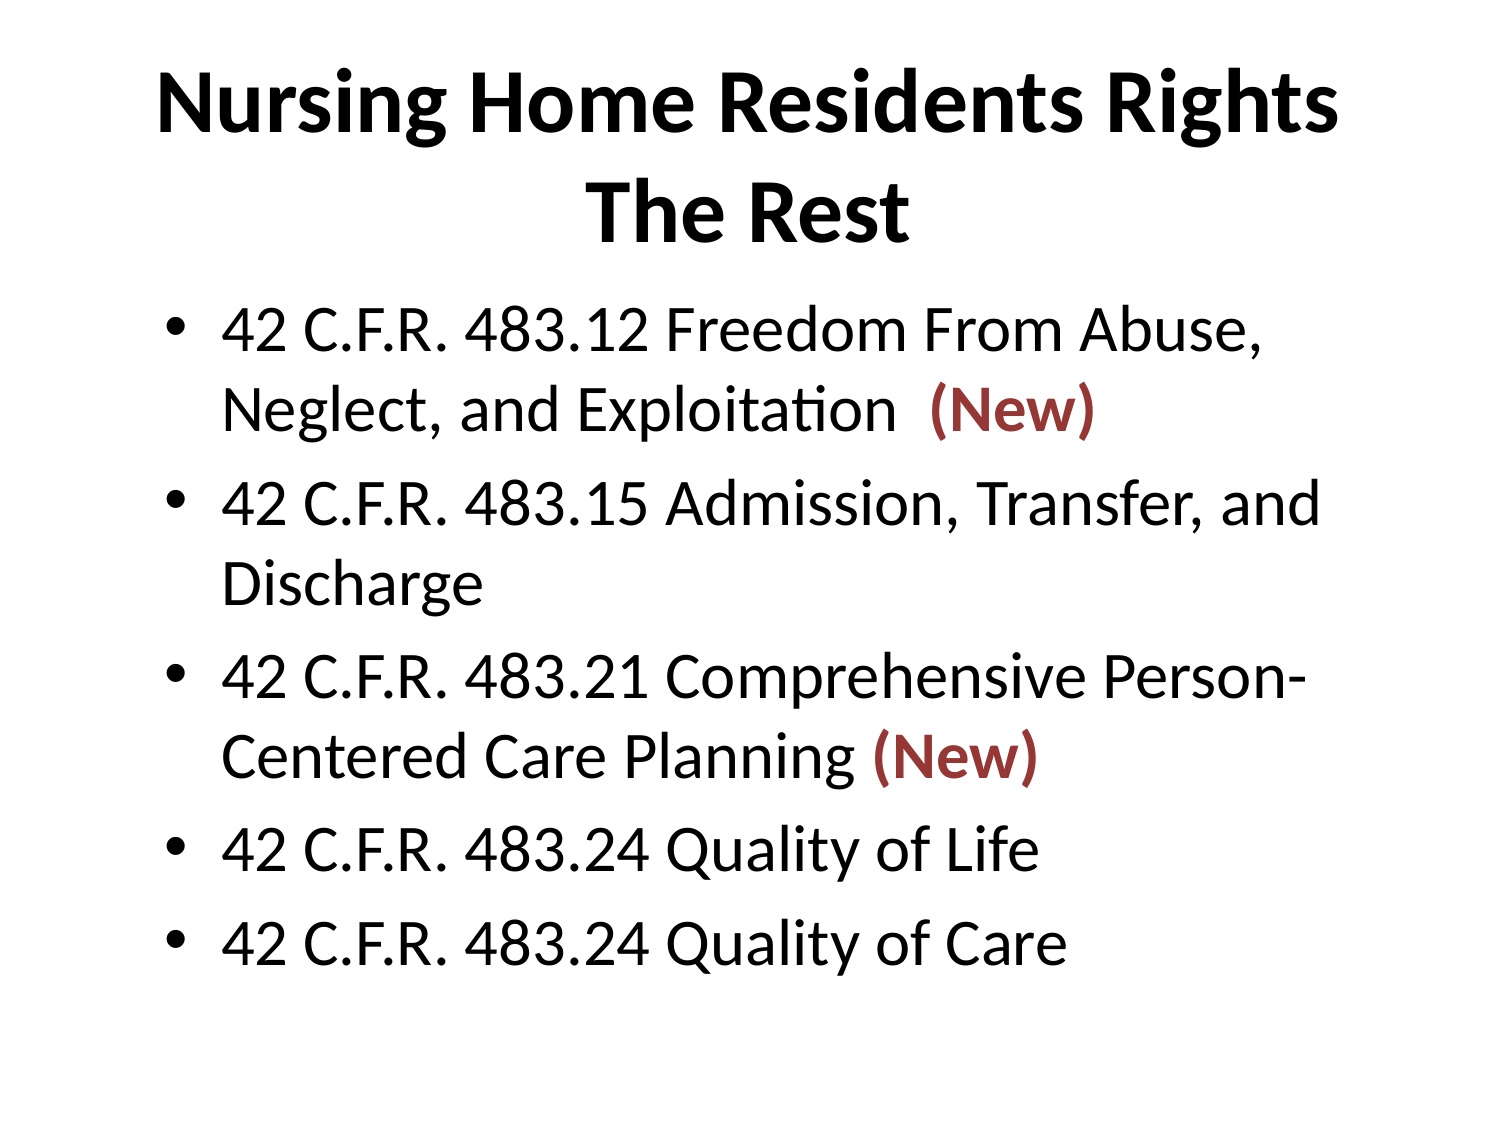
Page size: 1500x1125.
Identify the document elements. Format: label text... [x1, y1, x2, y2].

text_box 42 C.F.R. 483.12 Freedom From Abuse, Neglect, and Exploitation (New) 42 C.F.R. 483.15 Admission, Transfer, and Discharge 42 C.F.R. 483.21 Comprehensive Person-Centered Care Planning (New) 42 C.F.R. 483.24 Quality of Life 42 C.F.R. 483.24 Quality of Care [149, 277, 1500, 953]
text_box [24, 150, 1488, 826]
text_box [87, 22, 1438, 150]
text_box Nursing Home Residents Rights The Rest [73, 33, 1424, 263]
